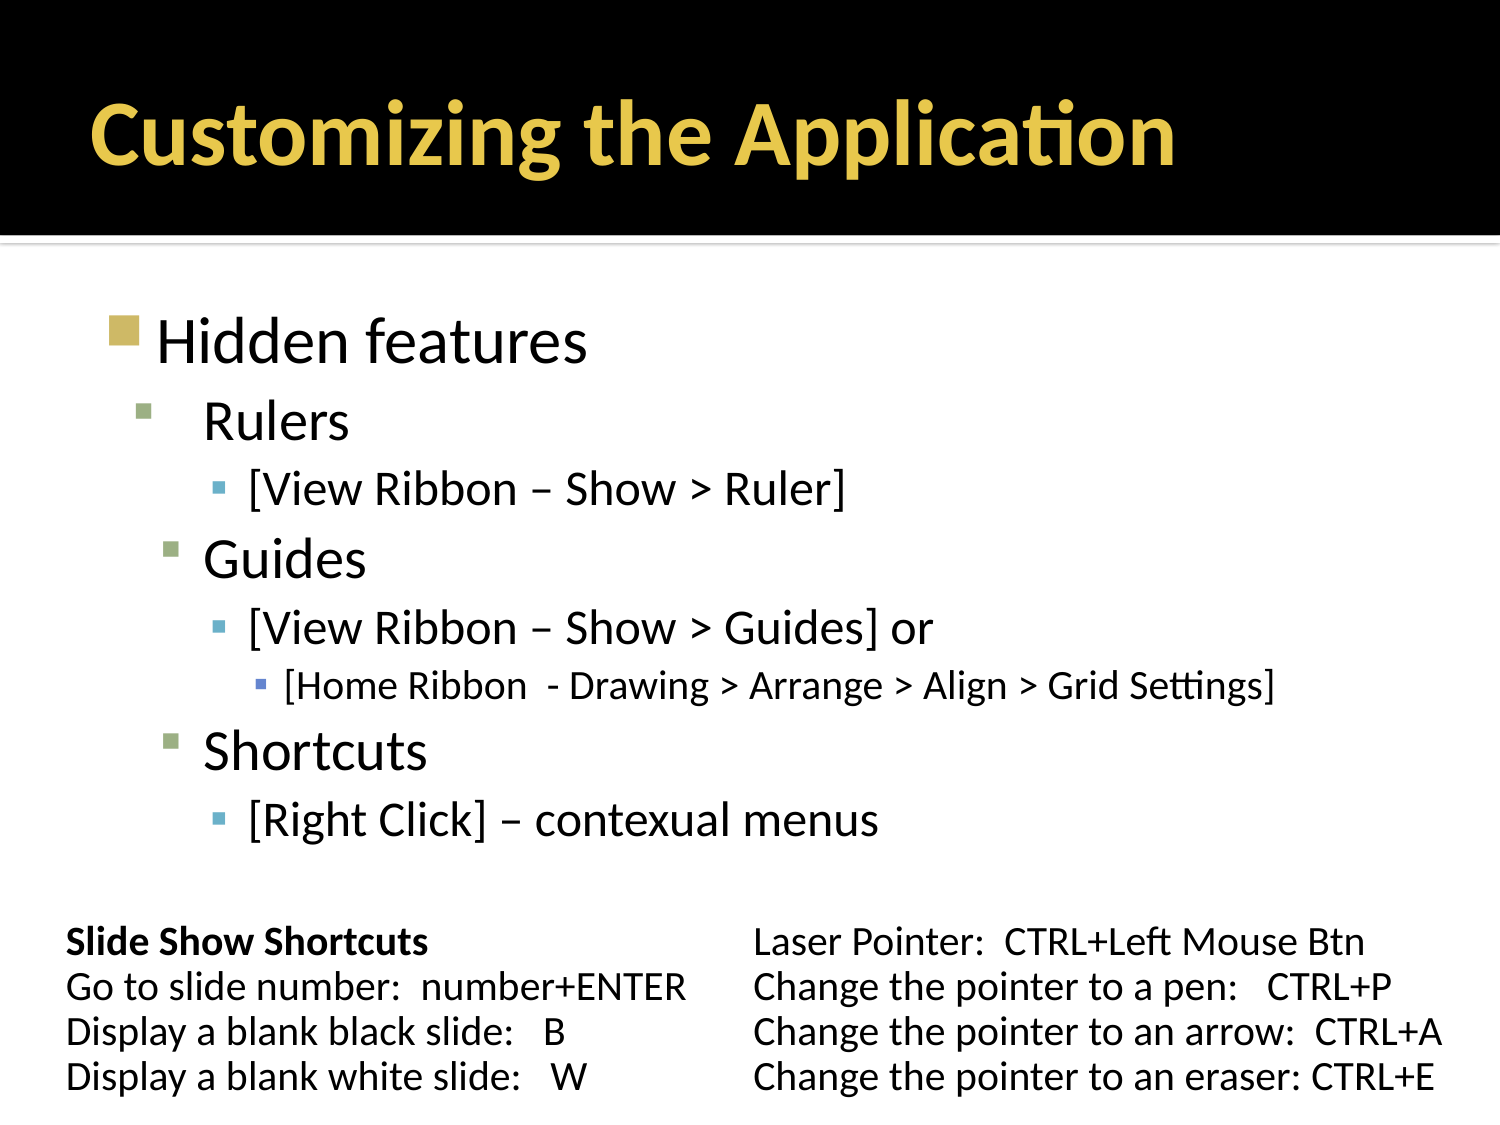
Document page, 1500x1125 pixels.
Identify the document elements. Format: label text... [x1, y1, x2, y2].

list Hidden features Rulers [View Ribbon – Show > Ruler] Guides [View Ribbon – Show > Guides] or [Home Ribbon - Drawing > Arrange > Align > Grid Settings] Shortcuts [Right Click] – contexual menus [75, 291, 1425, 912]
text_box Laser Pointer: CTRL+Left Mouse Btn Change the pointer to a pen: CTRL+P Change the pointer to an arrow: CTRL+A Change the pointer to an eraser: CTRL+E [699, 912, 1488, 1108]
text_box Slide Show Shortcuts Go to slide number: number+ENTER Display a blank black slide: B Display a blank white slide: W [12, 912, 699, 1108]
title Customizing the Application [75, 25, 1425, 231]
